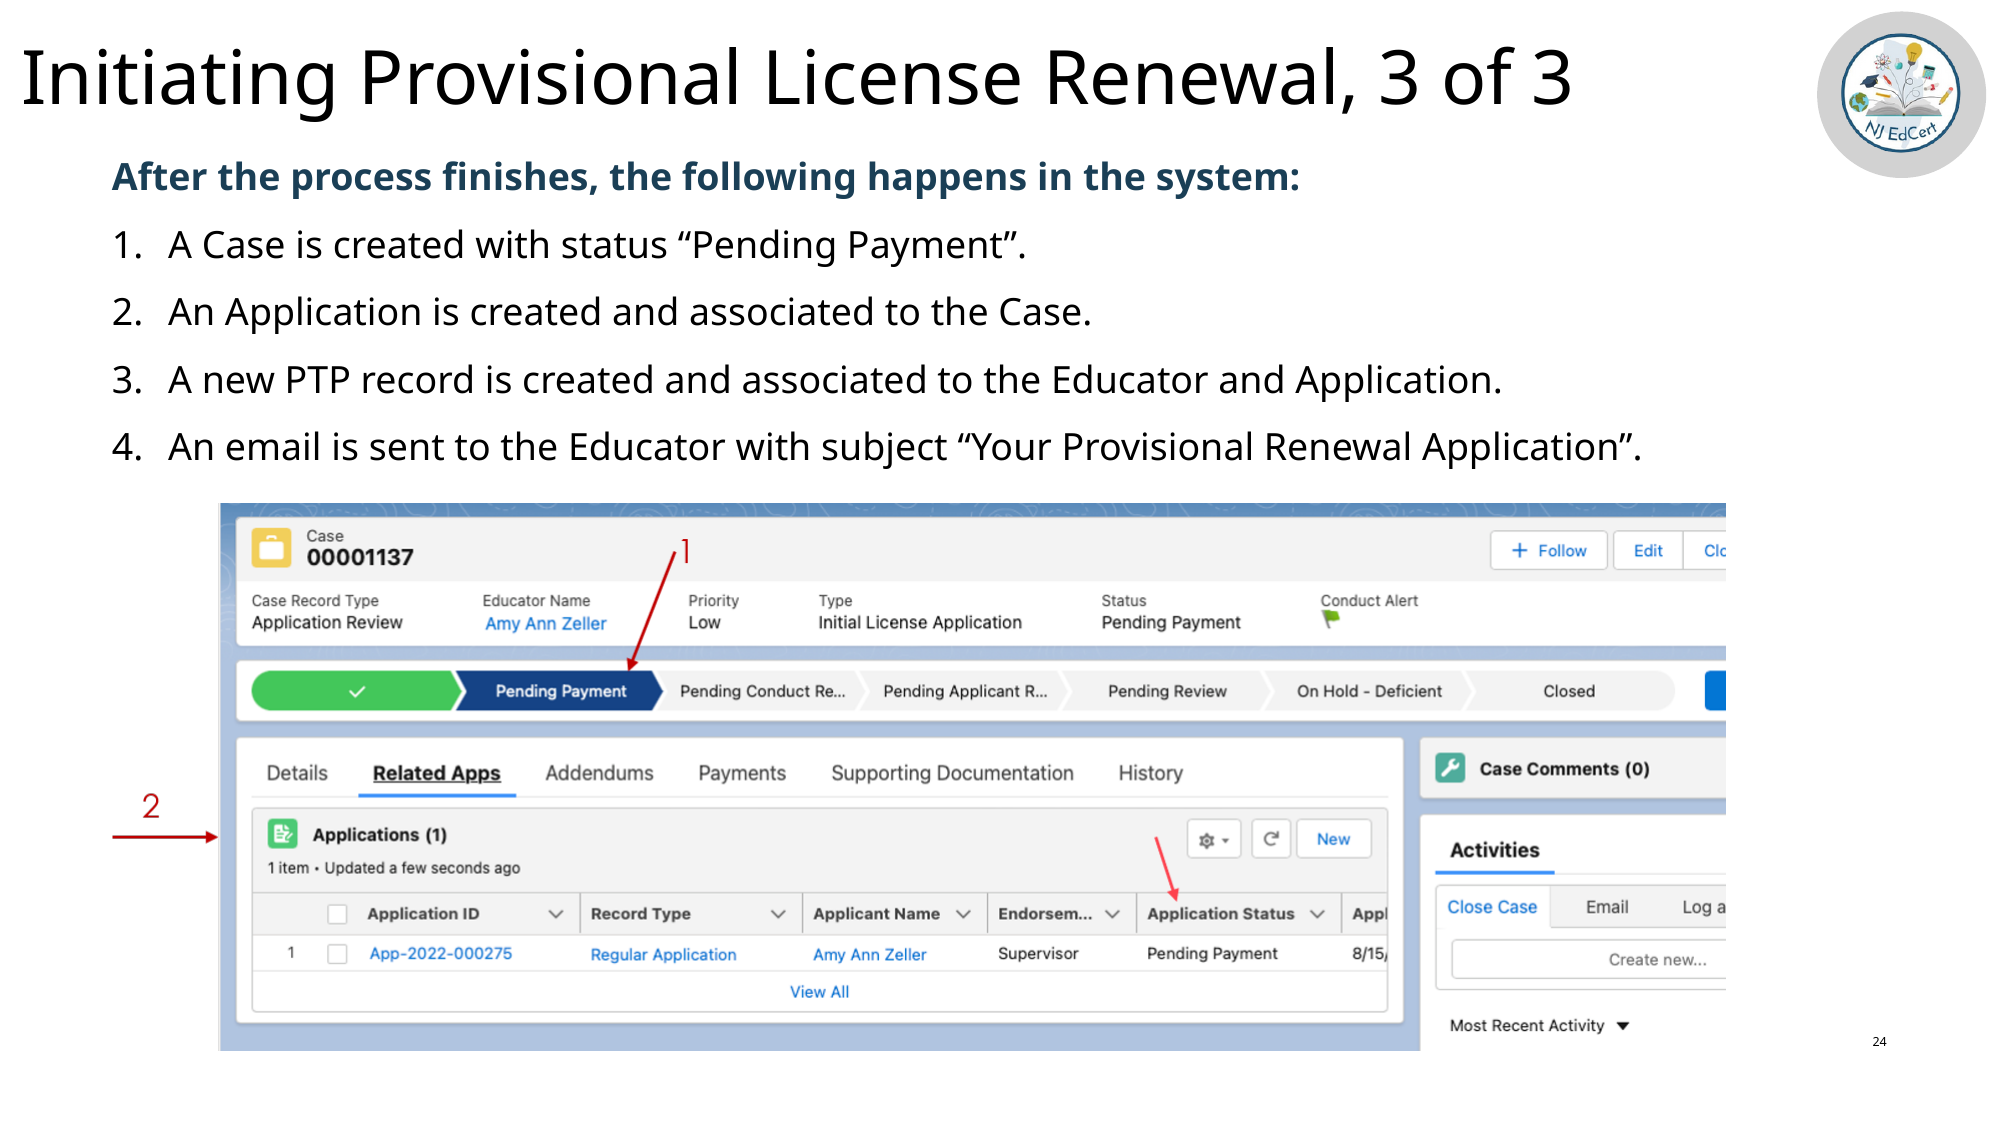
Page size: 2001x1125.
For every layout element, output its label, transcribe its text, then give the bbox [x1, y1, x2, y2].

slide_number 24 [1841, 1035, 1887, 1051]
text_box After the process finishes, the following happens in the system: A Case is created with status “Pending Payment”. An Application is created and associated to the Case. A new PTP record is created and associated to the Educator and Application. An email is sent to the Educator with subject “Your Provisional Renewal Application”. [97, 123, 1720, 476]
title Initiating Provisional License Renewal, 3 of 3 [21, 29, 1796, 153]
picture [1838, 30, 1963, 155]
picture [112, 503, 1726, 1051]
